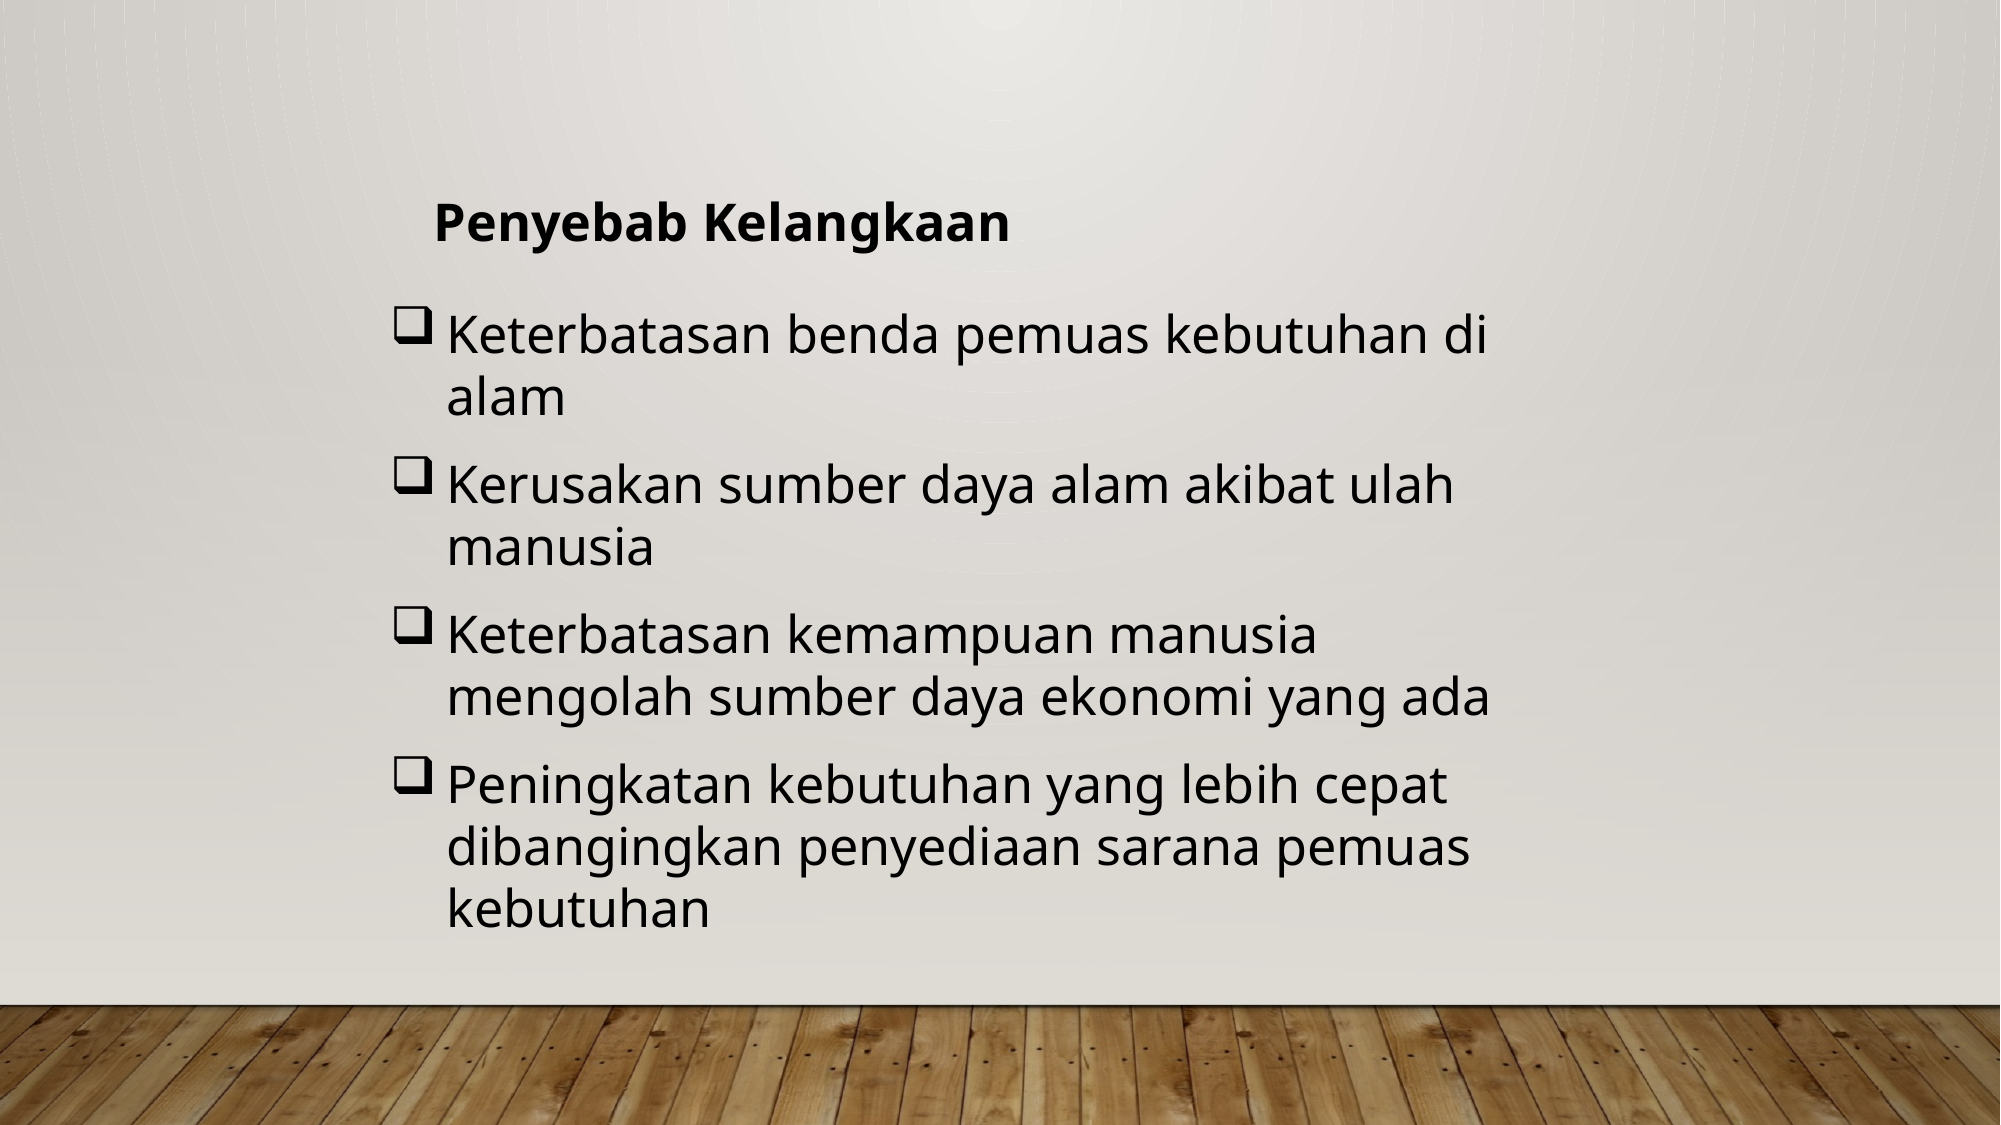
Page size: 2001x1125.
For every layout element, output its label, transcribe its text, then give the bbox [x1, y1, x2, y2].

picture [0, 1005, 2000, 1125]
text_box Keterbatasan benda pemuas kebutuhan di alam Kerusakan sumber daya alam akibat ulah manusia Keterbatasan kemampuan manusia mengolah sumber daya ekonomi yang ada Peningkatan kebutuhan yang lebih cepat dibangingkan penyediaan sarana pemuas kebutuhan [375, 293, 1591, 946]
text_box Penyebab Kelangkaan [418, 181, 1212, 260]
